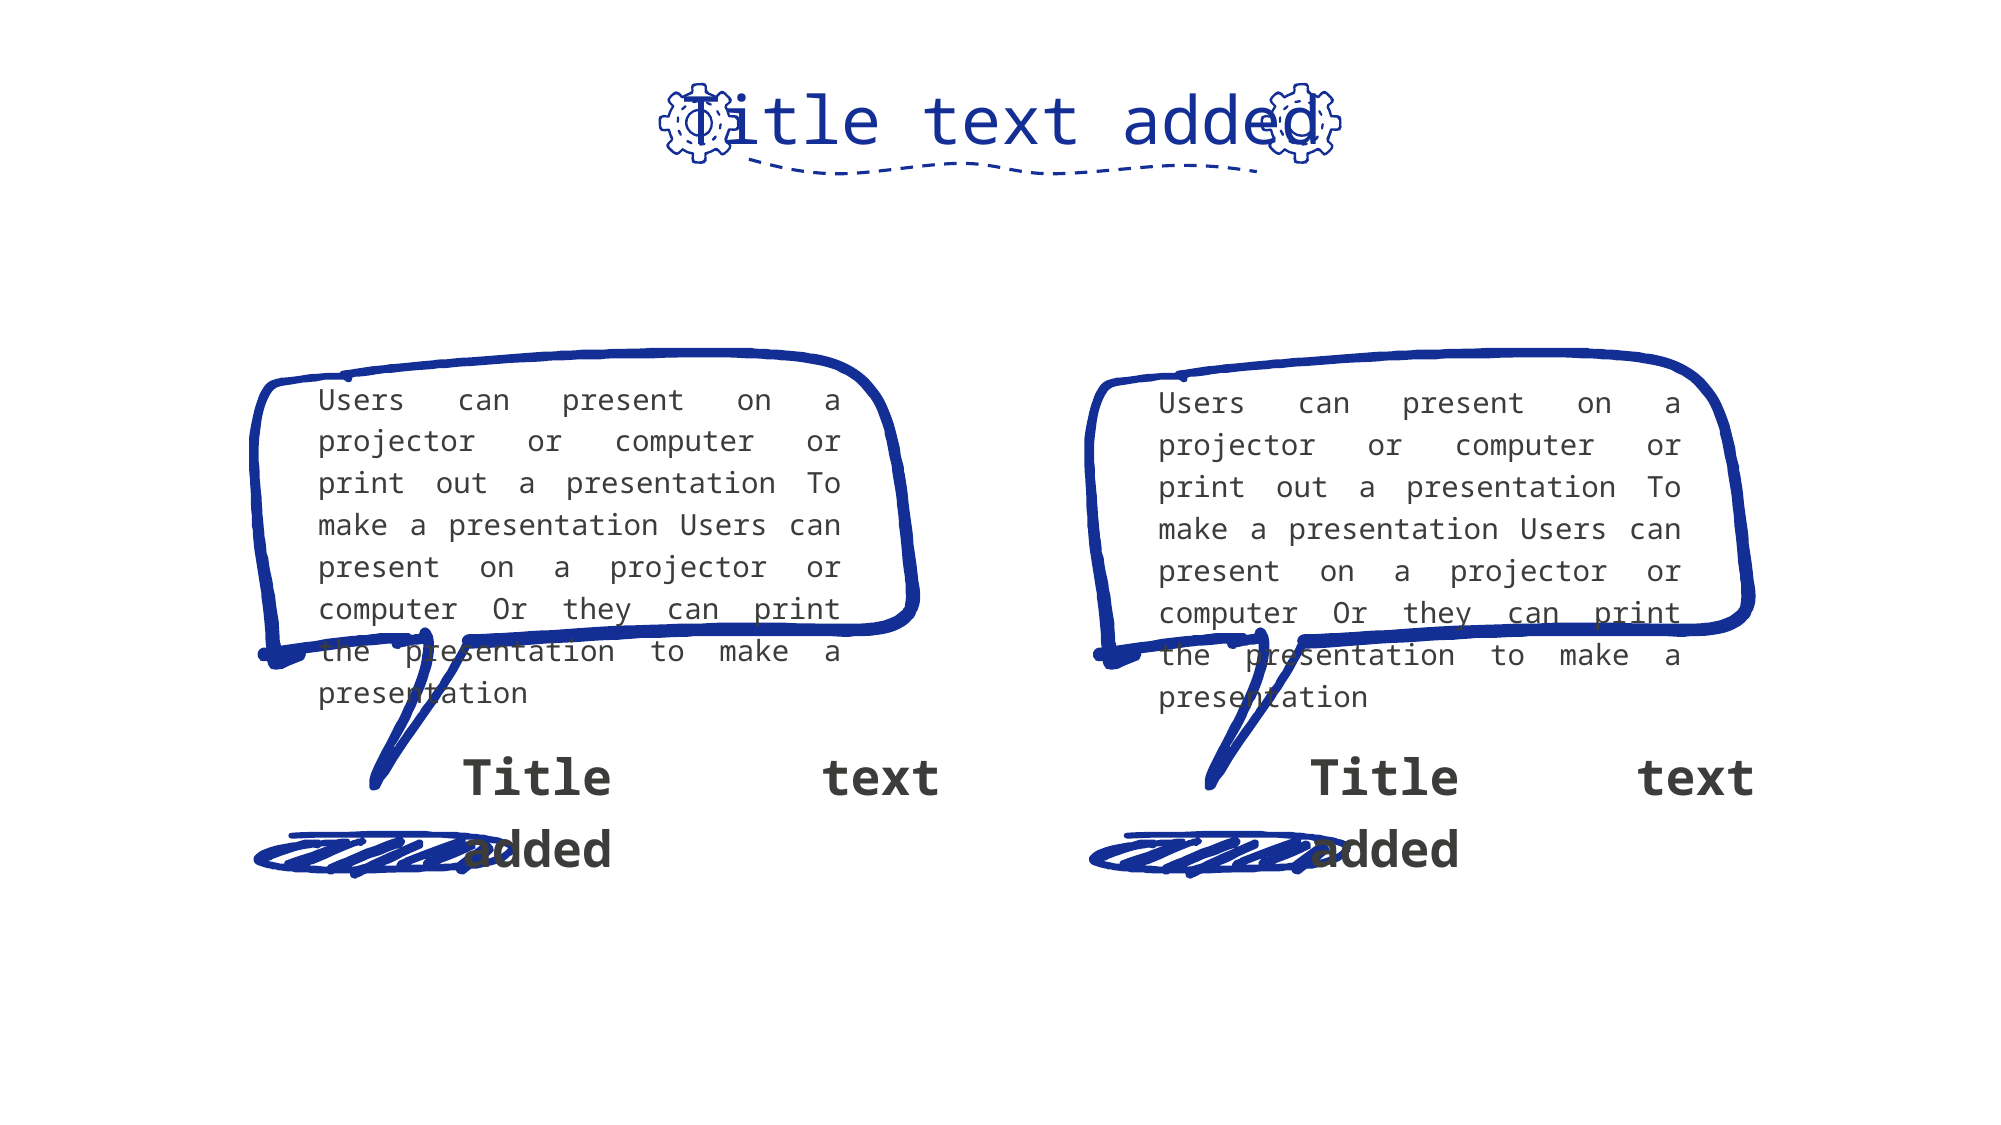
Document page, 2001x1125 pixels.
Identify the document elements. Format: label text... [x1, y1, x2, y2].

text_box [249, 347, 921, 880]
text_box [991, 166, 1257, 175]
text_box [1259, 81, 1343, 165]
text_box Title text added [666, 70, 1337, 166]
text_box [657, 81, 741, 165]
text_box [775, 166, 930, 175]
text_box Title text added [447, 726, 956, 885]
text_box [1084, 347, 1756, 880]
text_box Title text added [1294, 726, 1771, 885]
